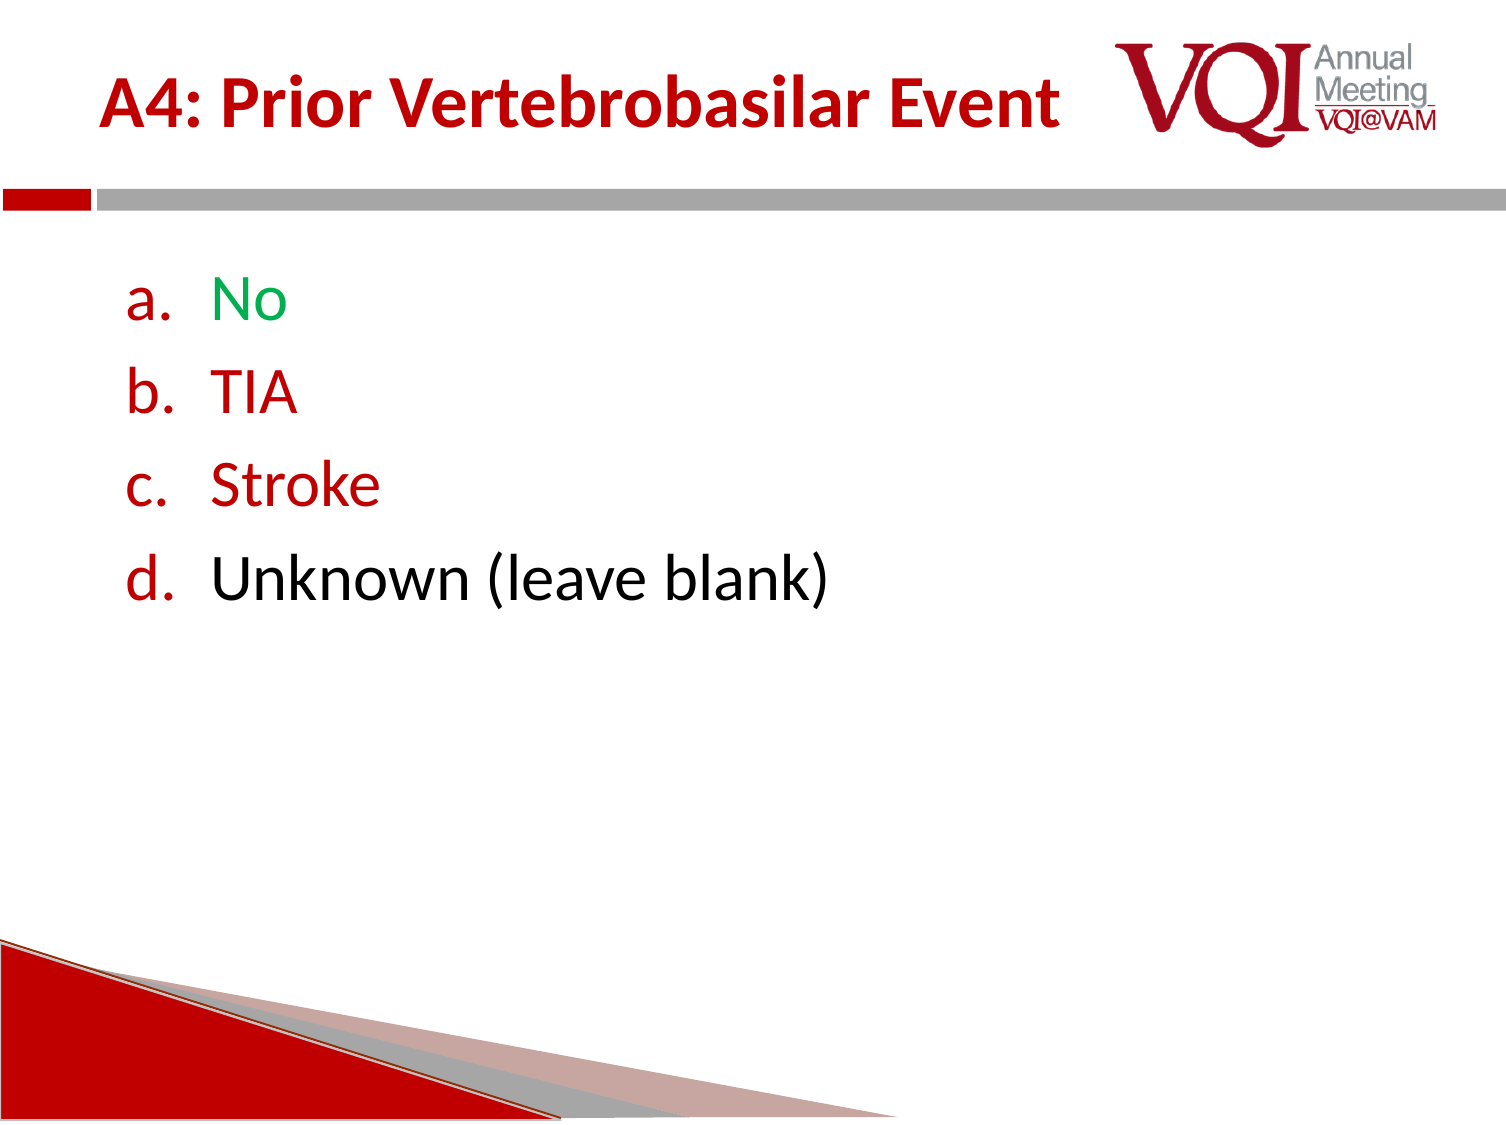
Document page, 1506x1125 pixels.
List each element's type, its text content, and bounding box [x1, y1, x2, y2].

picture [1096, 28, 1436, 162]
list No TIA Stroke Unknown (leave blank) [110, 245, 1467, 917]
title A4: Prior Vertebrobasilar Event [54, 31, 1105, 165]
